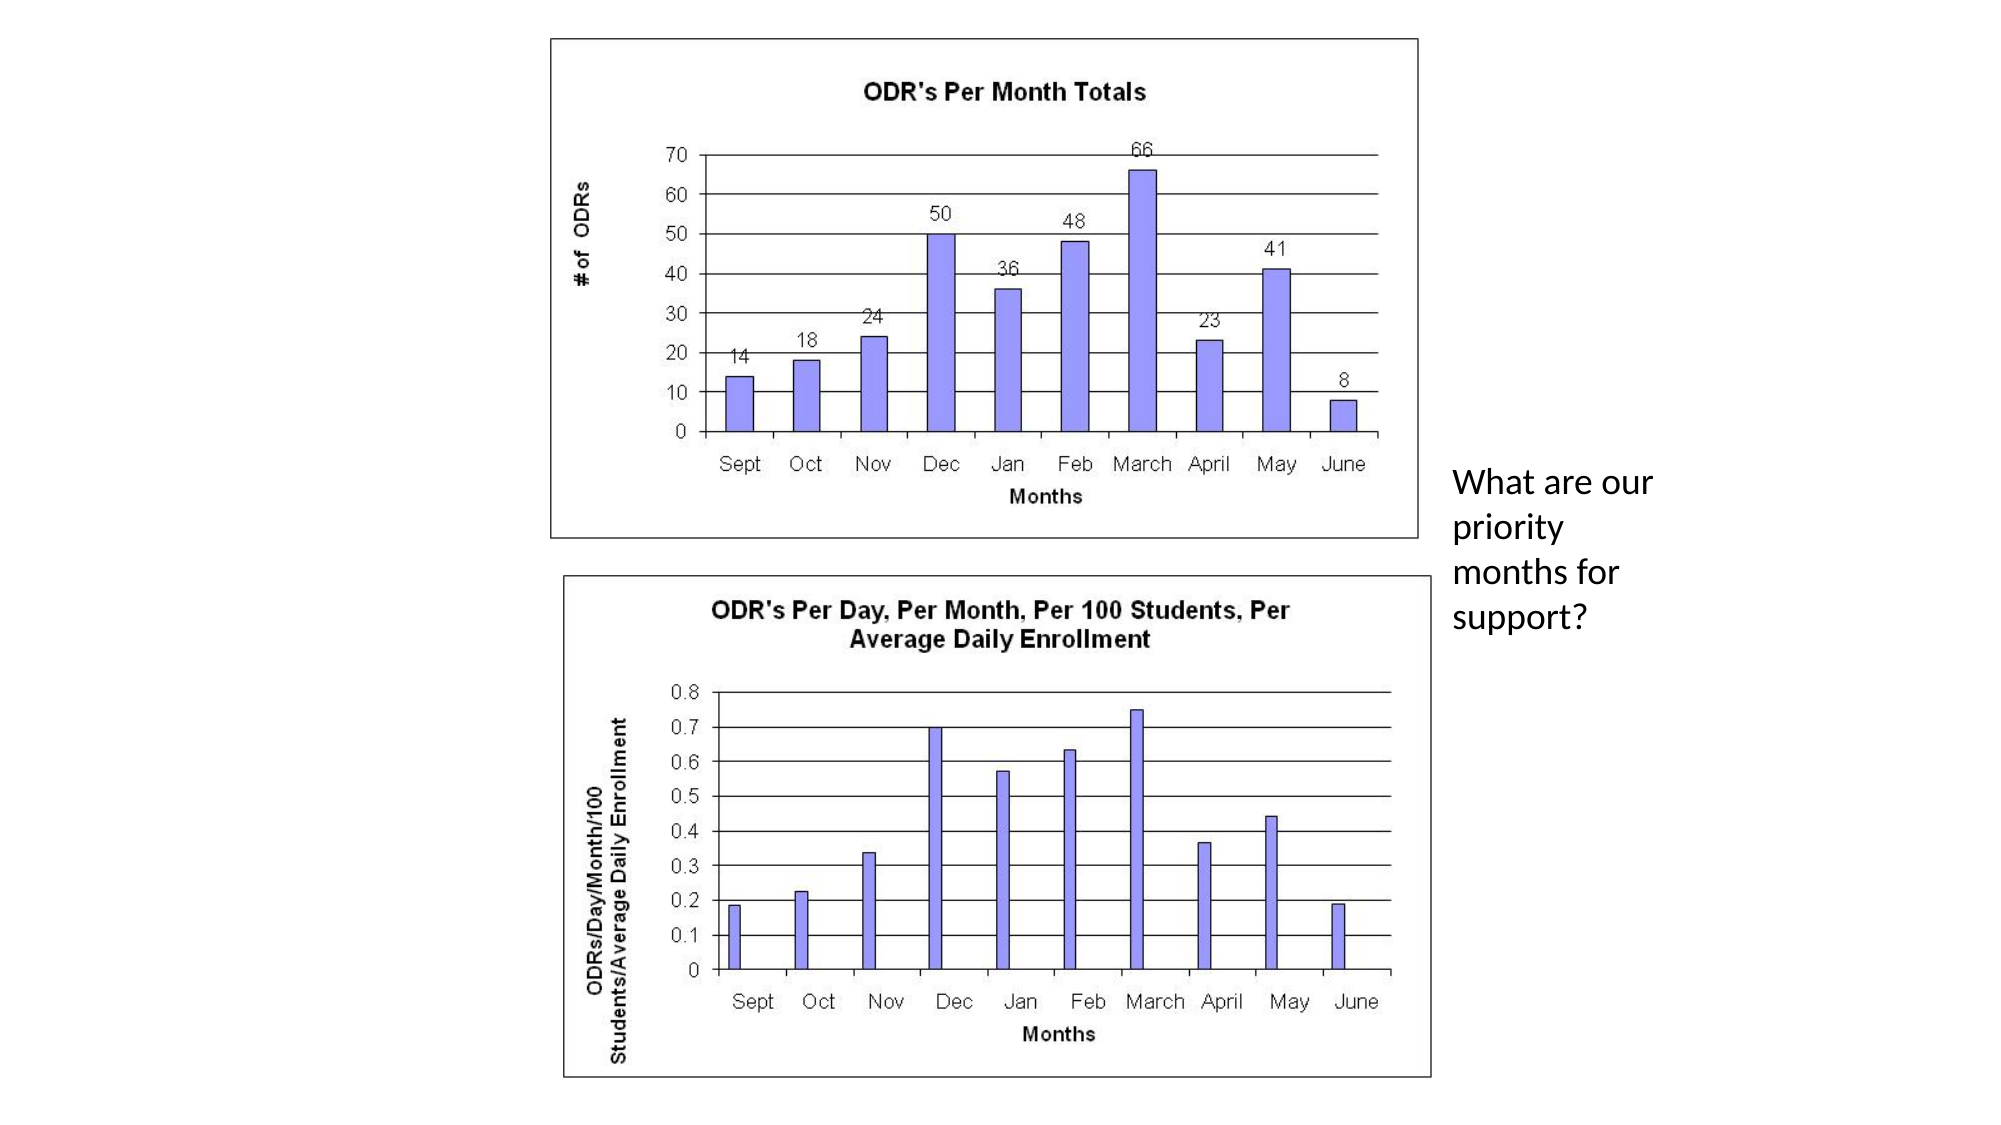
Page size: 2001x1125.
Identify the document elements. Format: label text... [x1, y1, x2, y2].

picture [562, 574, 1433, 1079]
picture [549, 37, 1421, 541]
text_box What are our priority months for support? [1437, 449, 1700, 645]
